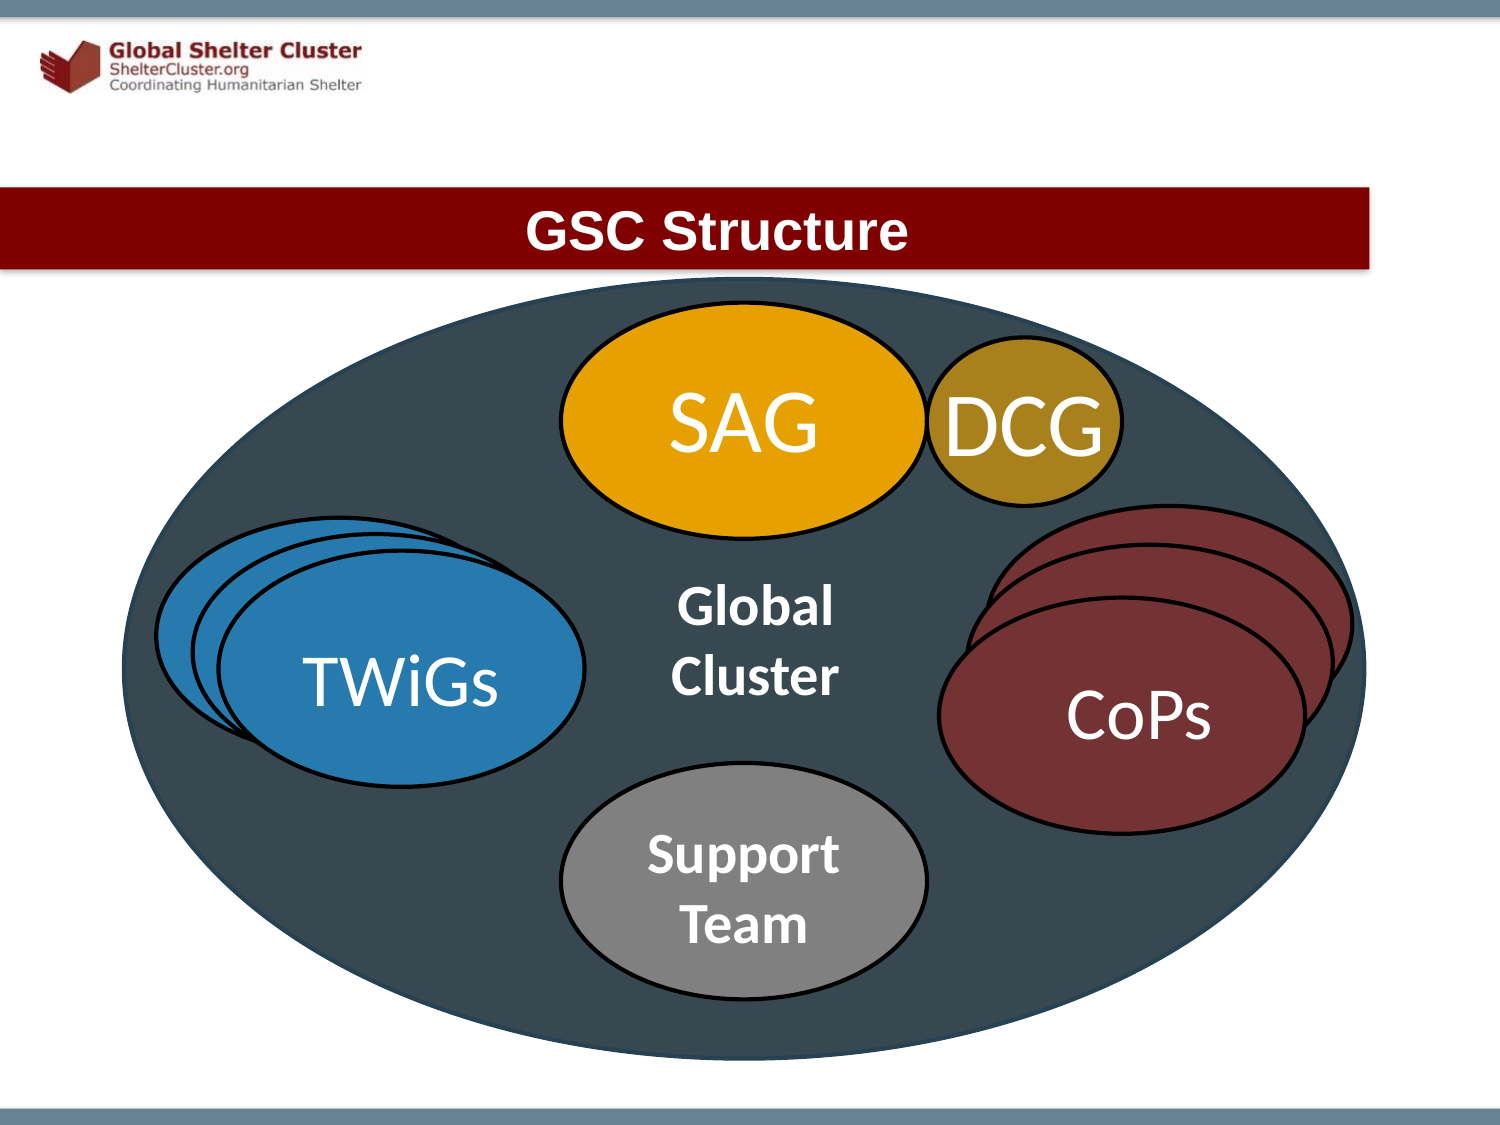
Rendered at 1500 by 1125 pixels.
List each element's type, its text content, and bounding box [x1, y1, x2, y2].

text_box DCG [912, 357, 1137, 483]
text_box [121, 276, 1367, 1061]
text_box [558, 300, 912, 541]
text_box Support Team [631, 807, 857, 963]
text_box [958, 335, 1091, 357]
text_box TWiGs [281, 623, 521, 729]
text_box CoPs [1009, 657, 1270, 762]
text_box [986, 503, 1355, 679]
text_box Global Cluster [584, 559, 928, 715]
text_box [154, 515, 459, 742]
text_box [954, 483, 1095, 509]
text_box [965, 542, 1335, 727]
text_box SAG [631, 353, 857, 479]
title GSC Structure [64, 187, 1370, 270]
text_box [190, 531, 517, 744]
text_box [558, 760, 930, 1002]
picture [40, 40, 368, 94]
text_box [216, 548, 587, 789]
text_box [936, 595, 1308, 836]
